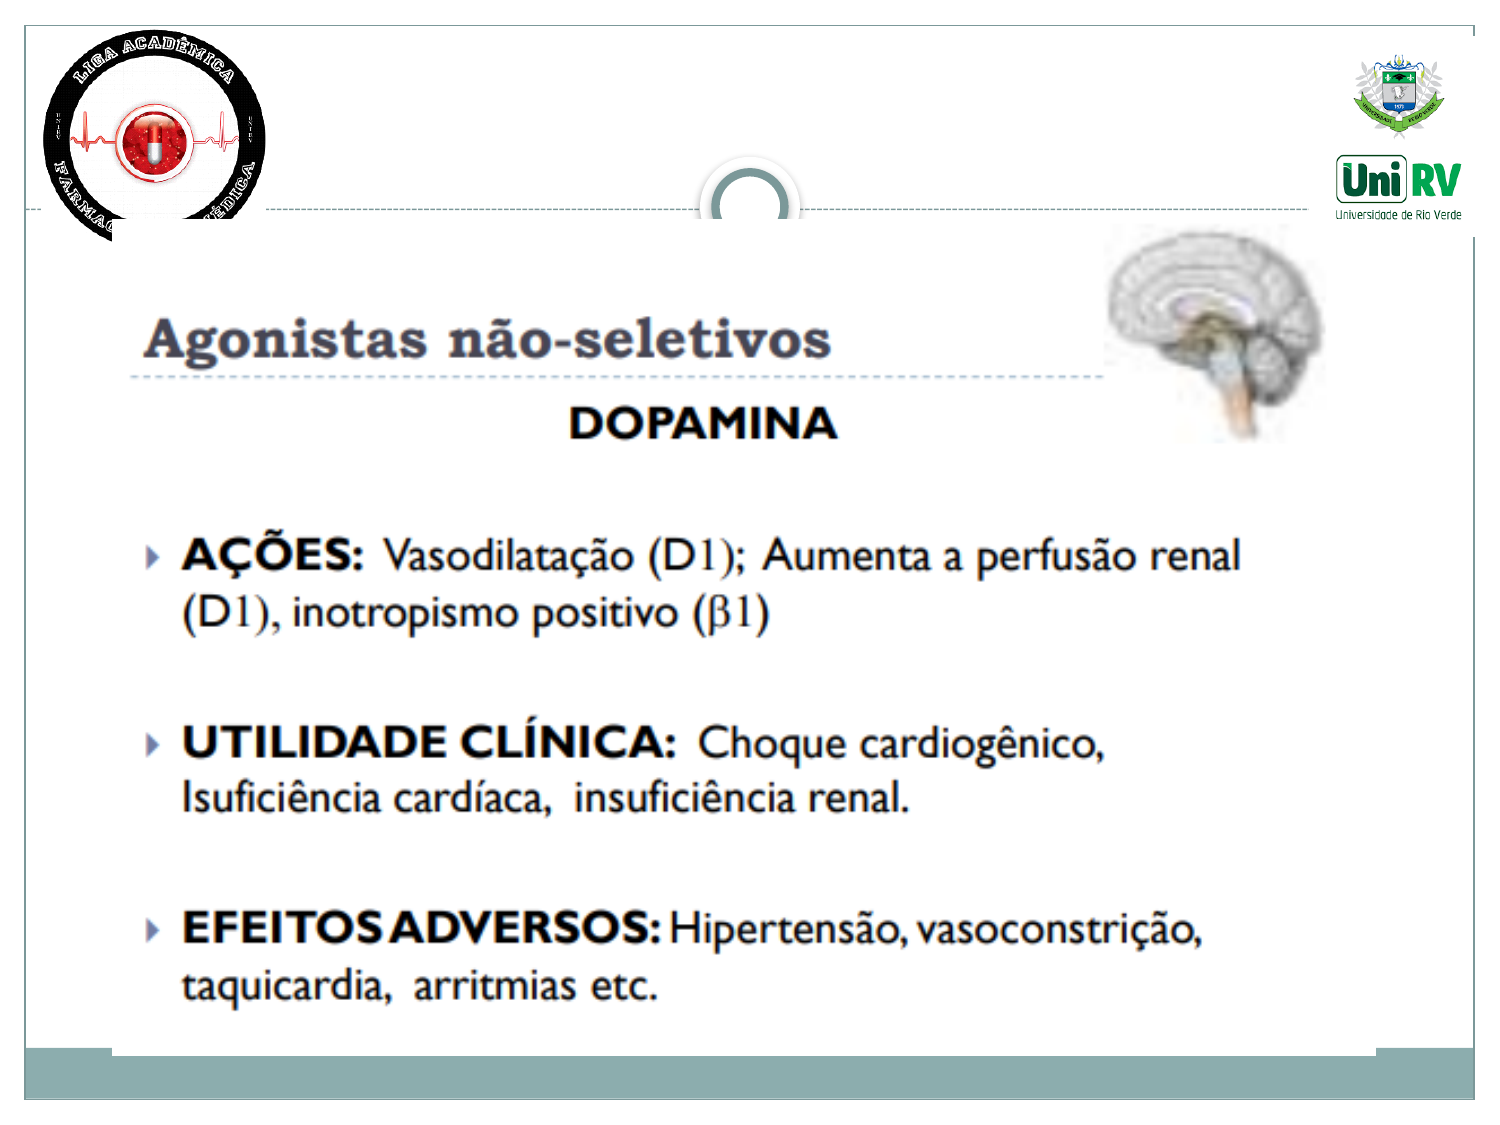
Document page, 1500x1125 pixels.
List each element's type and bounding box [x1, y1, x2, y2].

picture [1309, 36, 1489, 237]
picture [40, 27, 266, 250]
list [111, 219, 1377, 1057]
